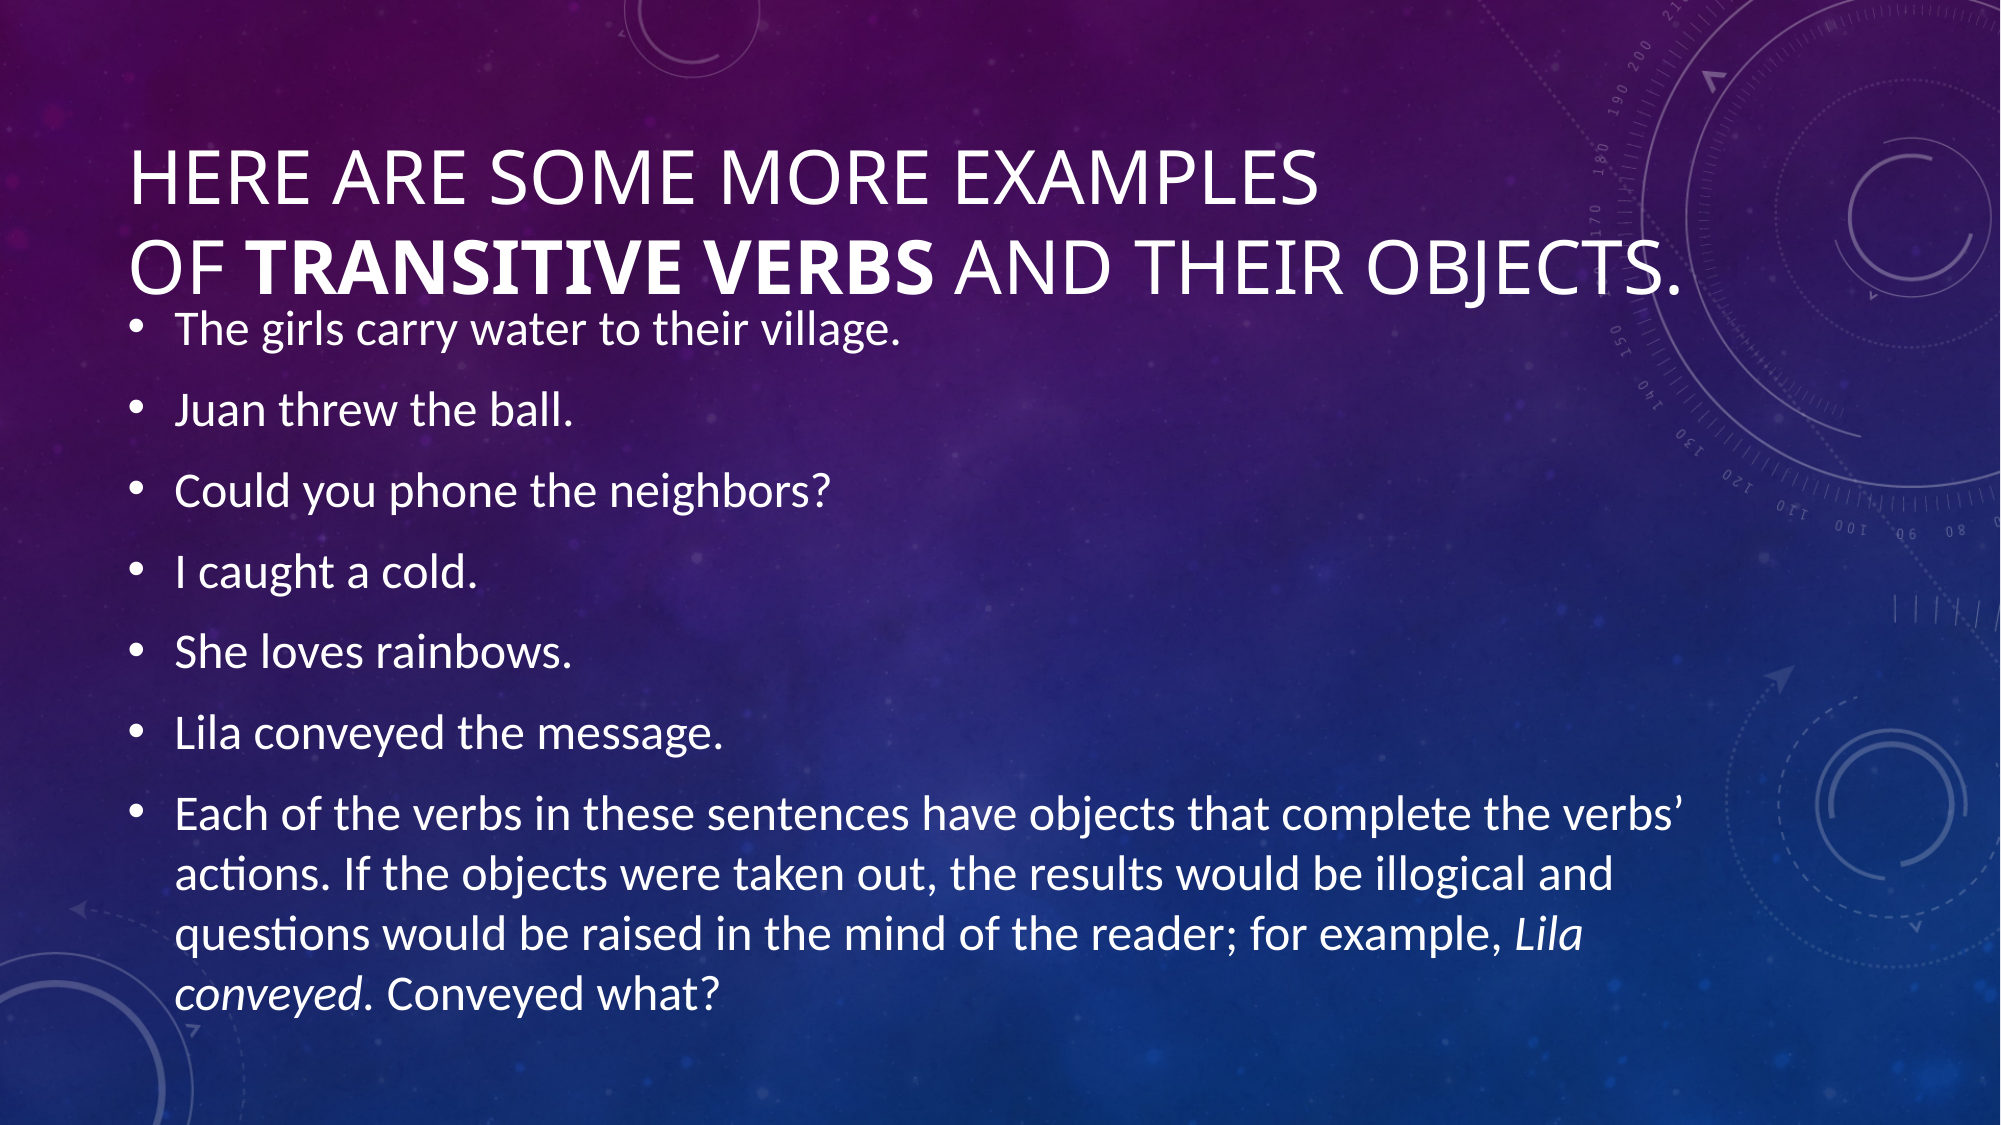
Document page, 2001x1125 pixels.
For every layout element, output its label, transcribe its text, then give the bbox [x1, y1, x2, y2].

title Here are some more examples of transitive verbs and their objects. [112, 99, 1775, 339]
list The girls carry water to their village. Juan threw the ball. Could you phone the neighbors? I caught a cold. She loves rainbows. Lila conveyed the message. Each of the verbs in these sentences have objects that complete the verbs’ actions. If the objects were taken out, the results would be illogical and questions would be raised in the mind of the reader; for example, Lila conveyed. Conveyed what? [112, 351, 1775, 950]
picture [0, 0, 2001, 1125]
